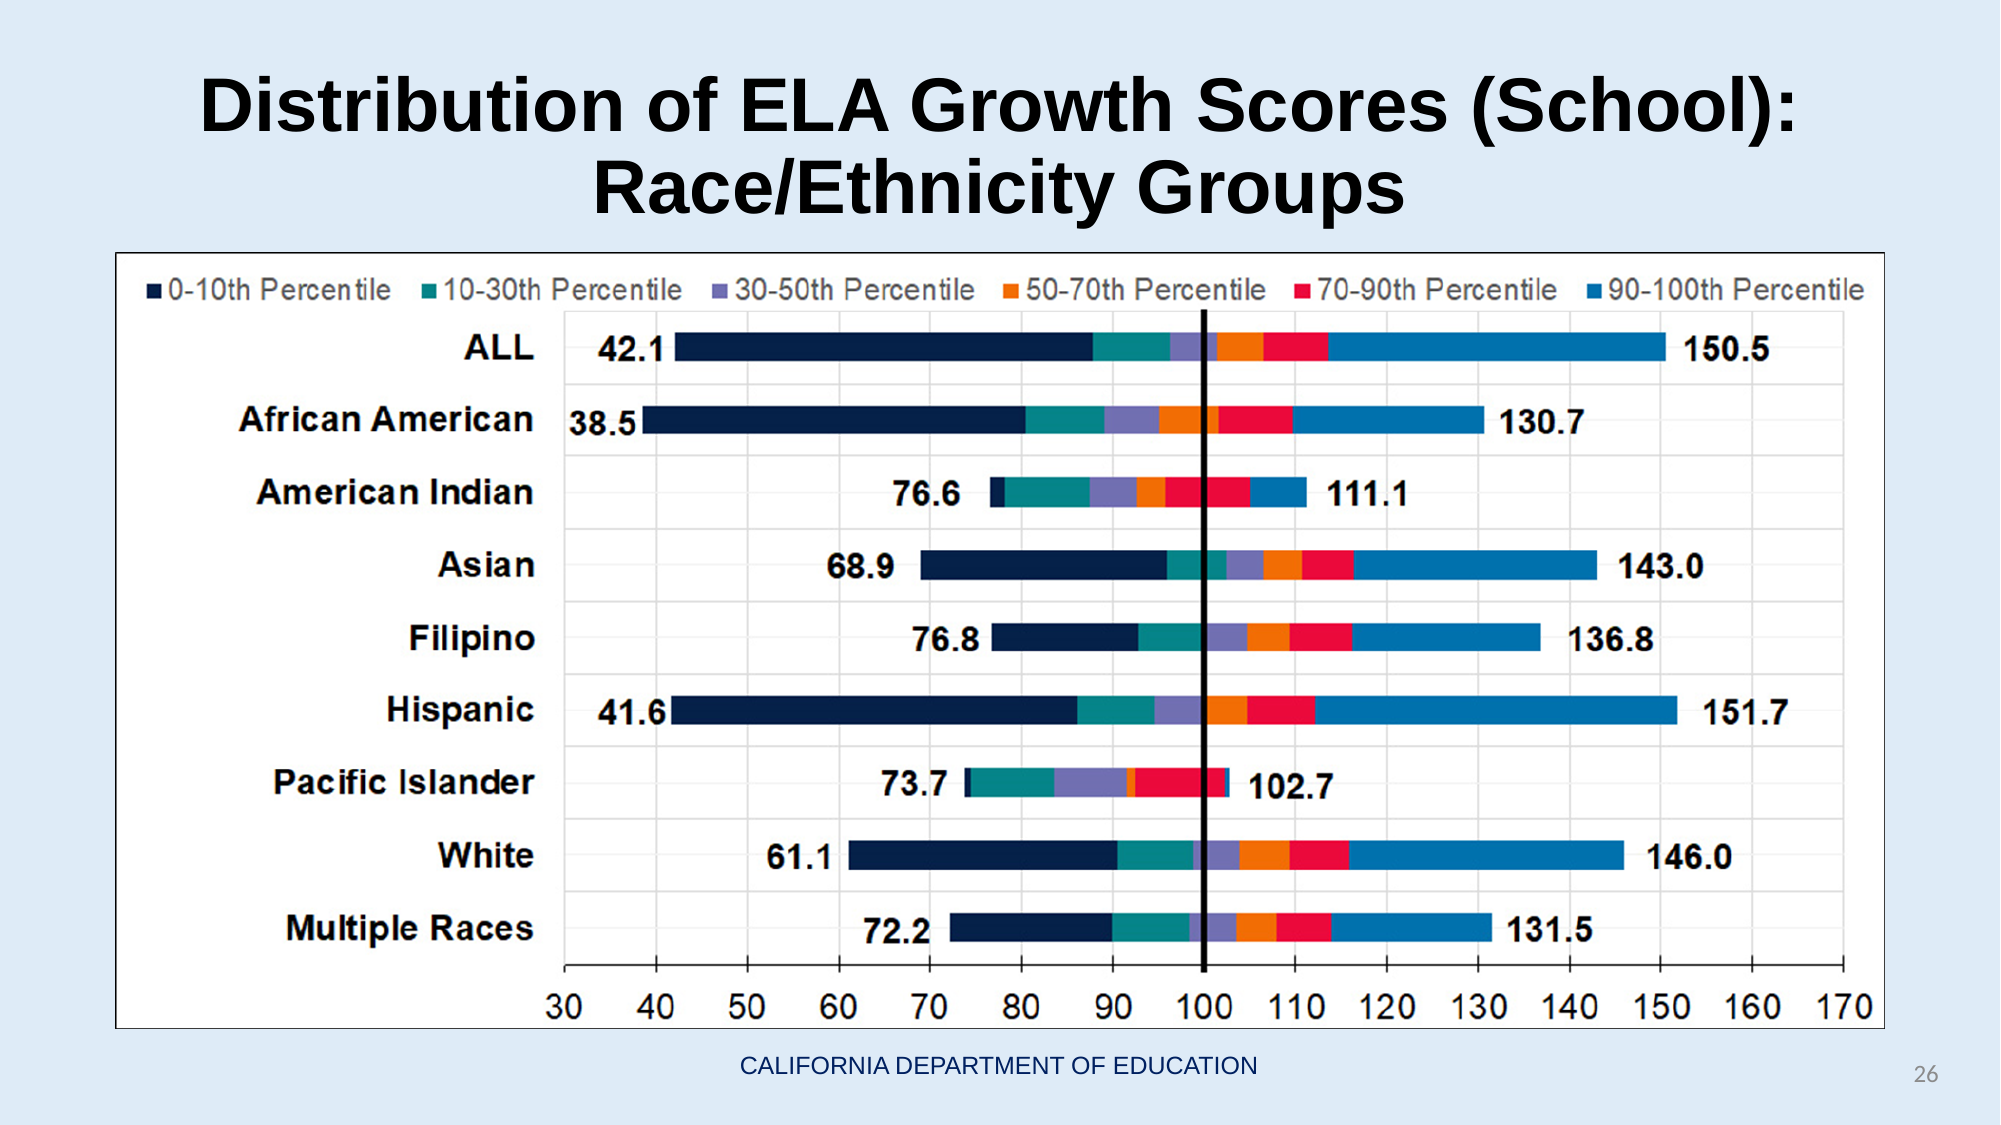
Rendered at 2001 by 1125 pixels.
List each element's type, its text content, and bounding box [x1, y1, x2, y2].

slide_number 26 [1504, 1042, 1954, 1103]
title Distribution of ELA Growth Scores (School): Race/Ethnicity Groups [68, 57, 1932, 238]
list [115, 252, 1885, 1029]
